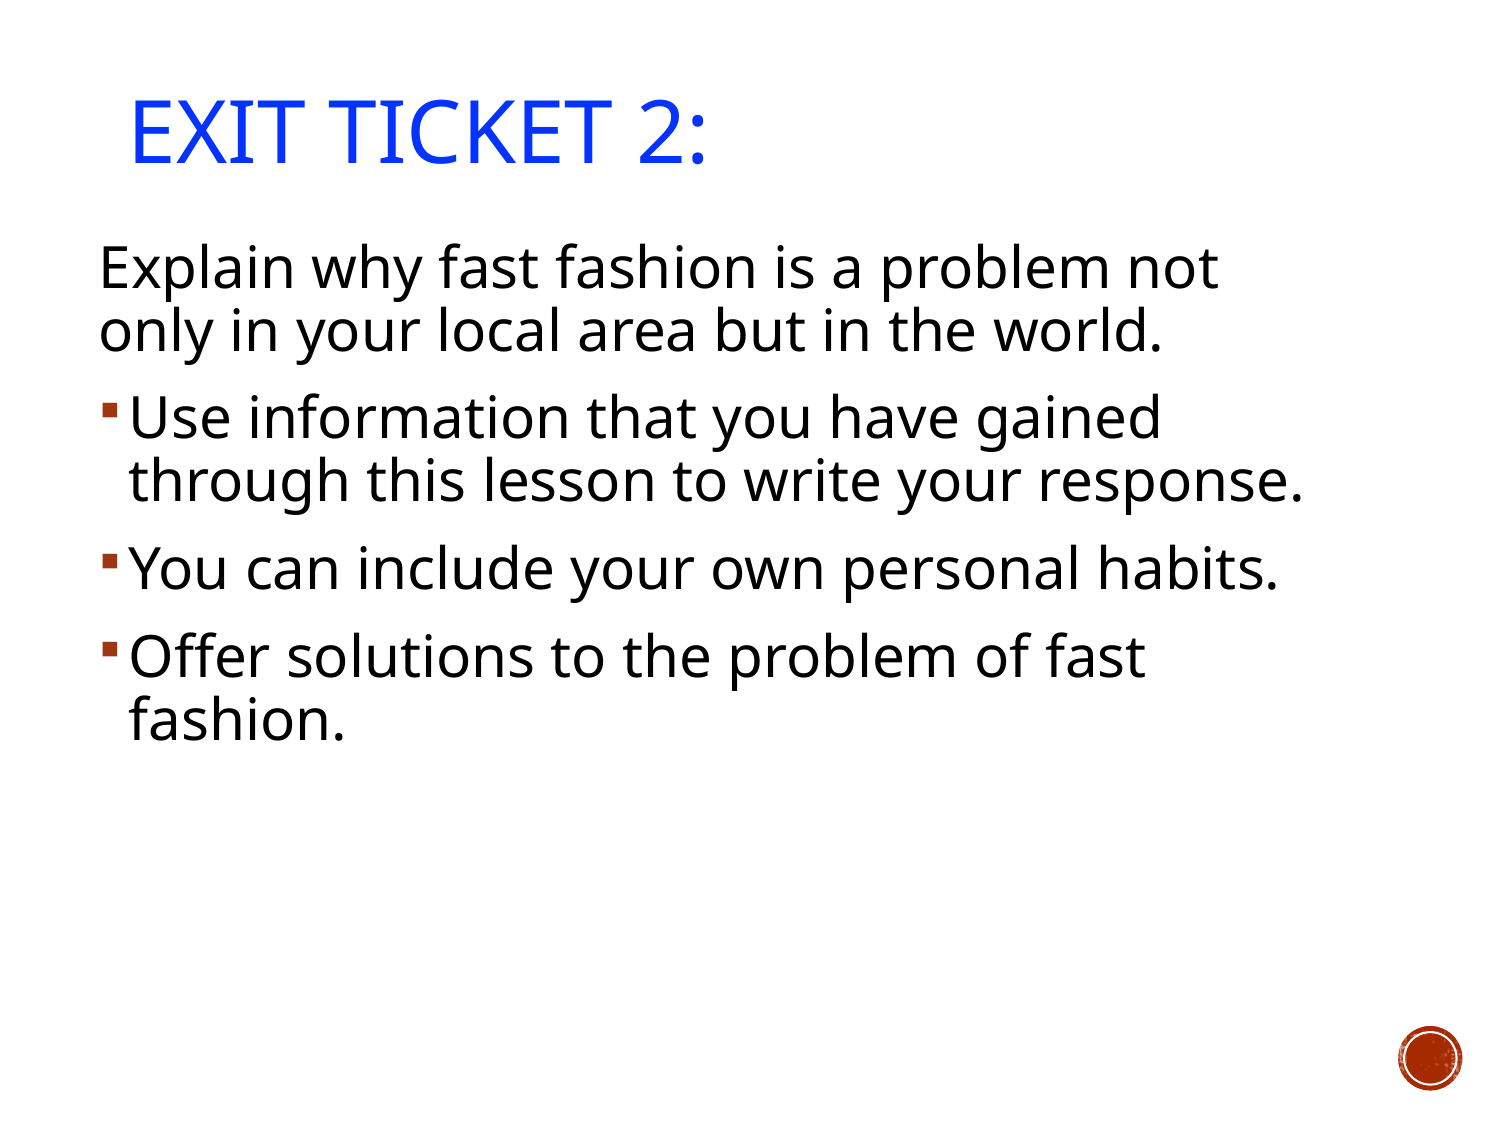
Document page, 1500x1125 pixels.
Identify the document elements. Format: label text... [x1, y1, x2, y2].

list Explain why fast fashion is a problem not only in your local area but in the world. Use information that you have gained through this lesson to write your response. You can include your own personal habits. Offer solutions to the problem of fast fashion. [83, 230, 1359, 895]
title Exit Ticket 2: [112, 79, 1388, 192]
